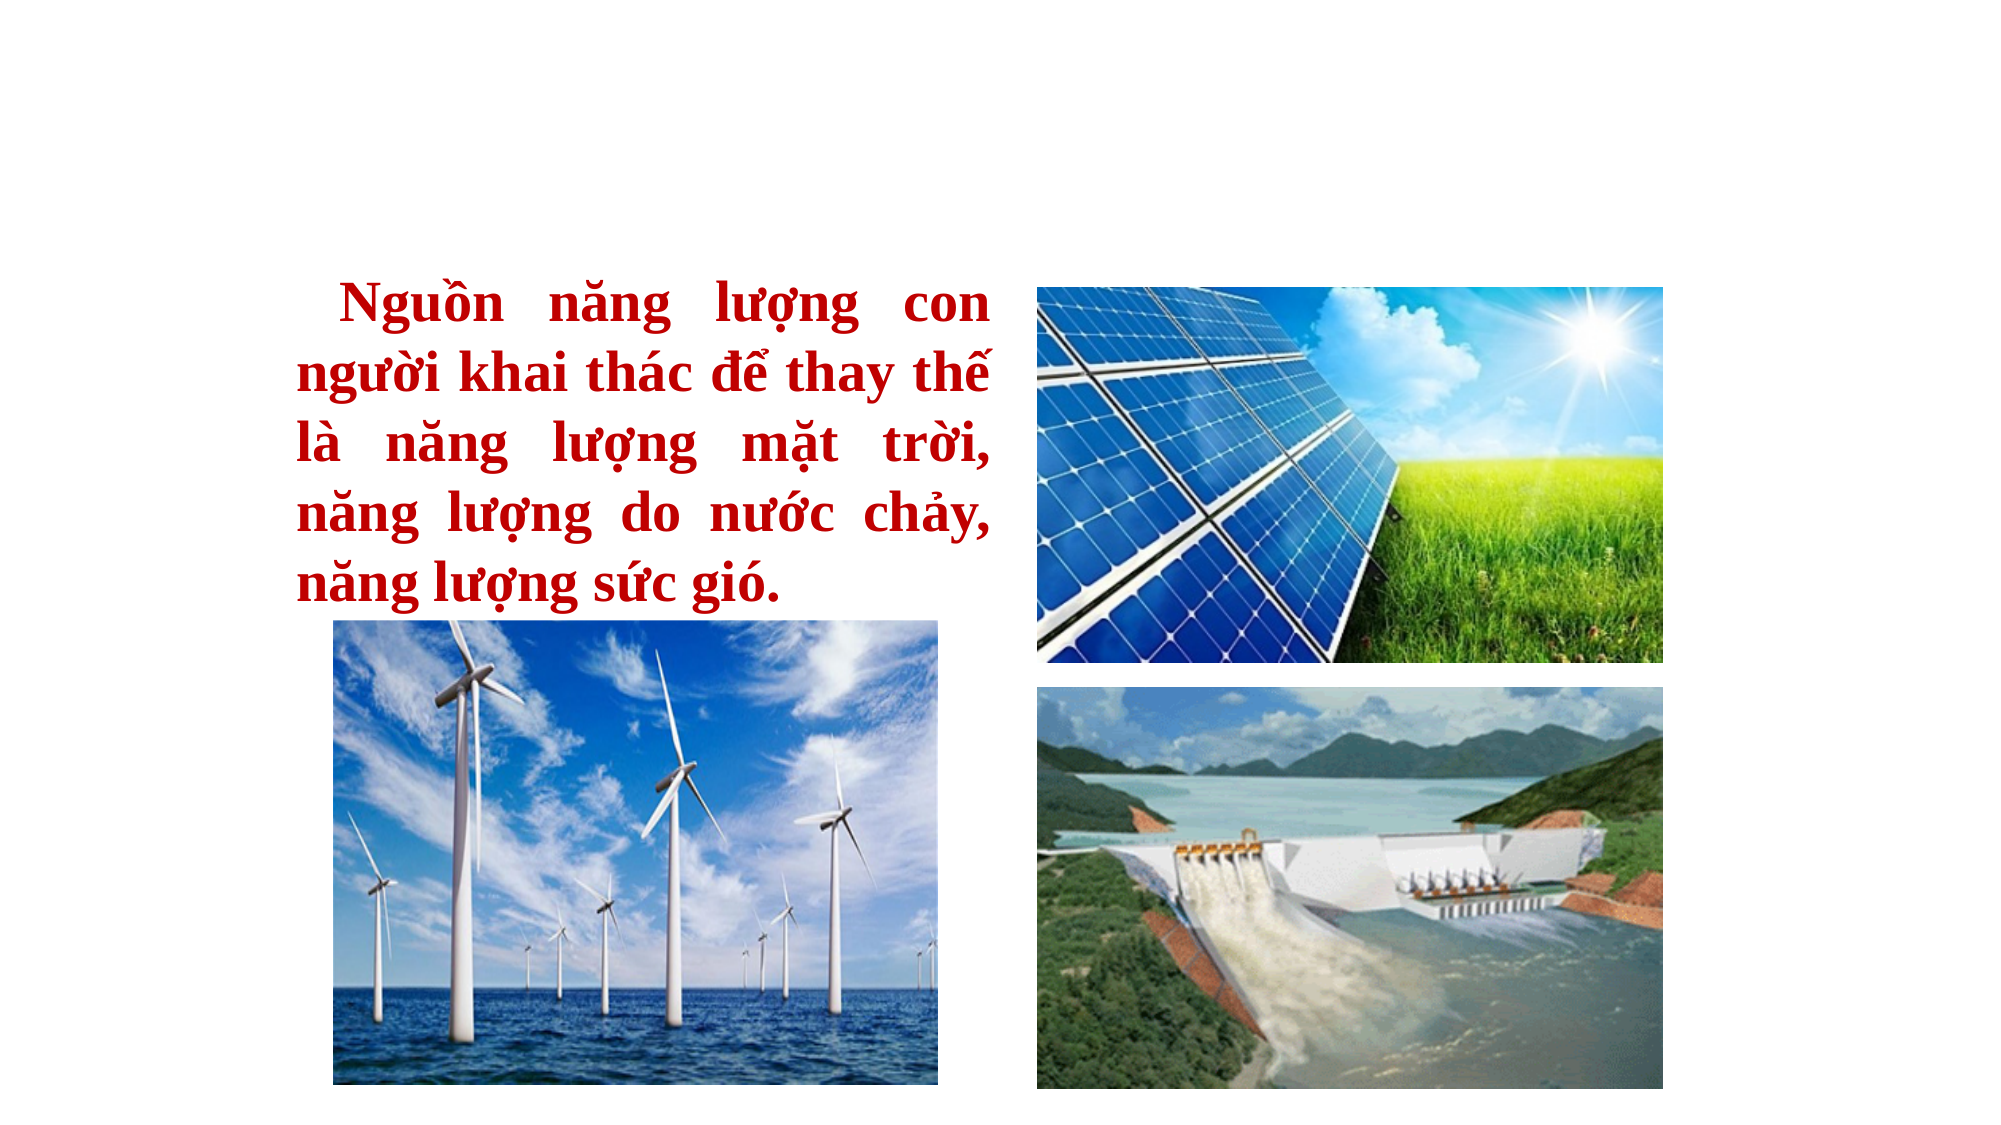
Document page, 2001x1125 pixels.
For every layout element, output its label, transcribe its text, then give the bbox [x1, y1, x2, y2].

picture [1037, 687, 1663, 1089]
text_box Nguồn năng lượng con người khai thác để thay thế là năng lượng mặt trời, năng lượng do nước chảy, năng lượng sức gió. [281, 255, 1007, 621]
picture [333, 562, 938, 1085]
picture [1037, 287, 1663, 663]
